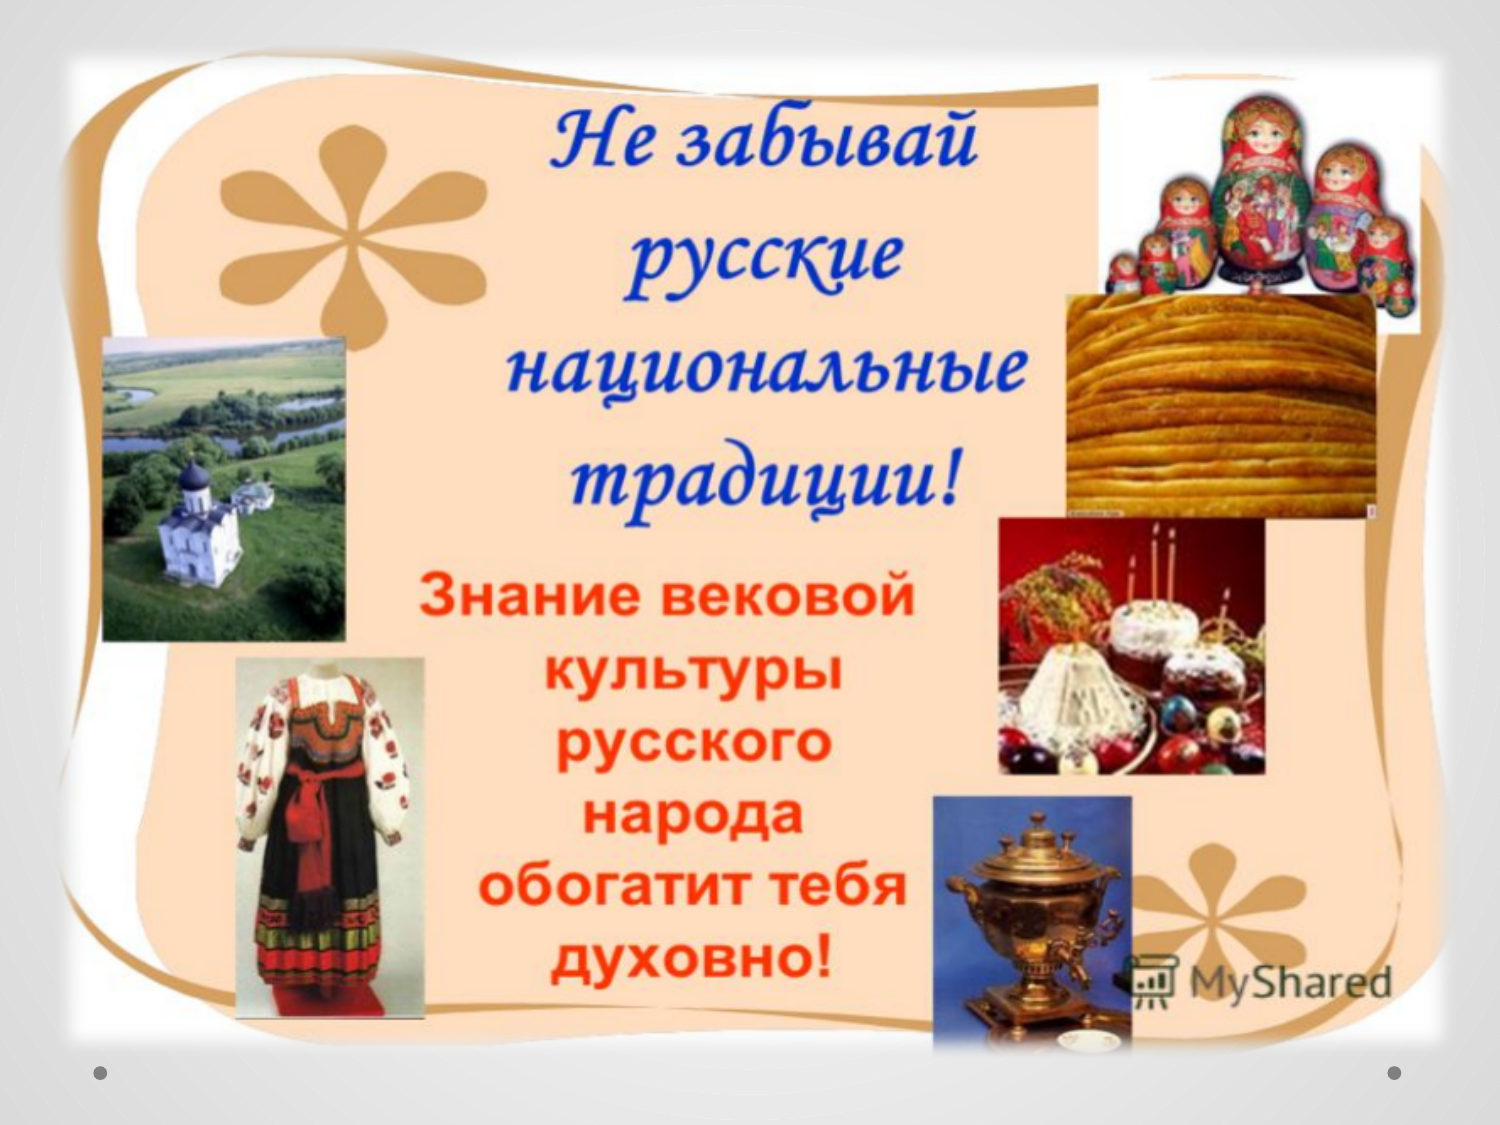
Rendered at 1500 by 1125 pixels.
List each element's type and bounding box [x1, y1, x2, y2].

list [52, 42, 1459, 1059]
